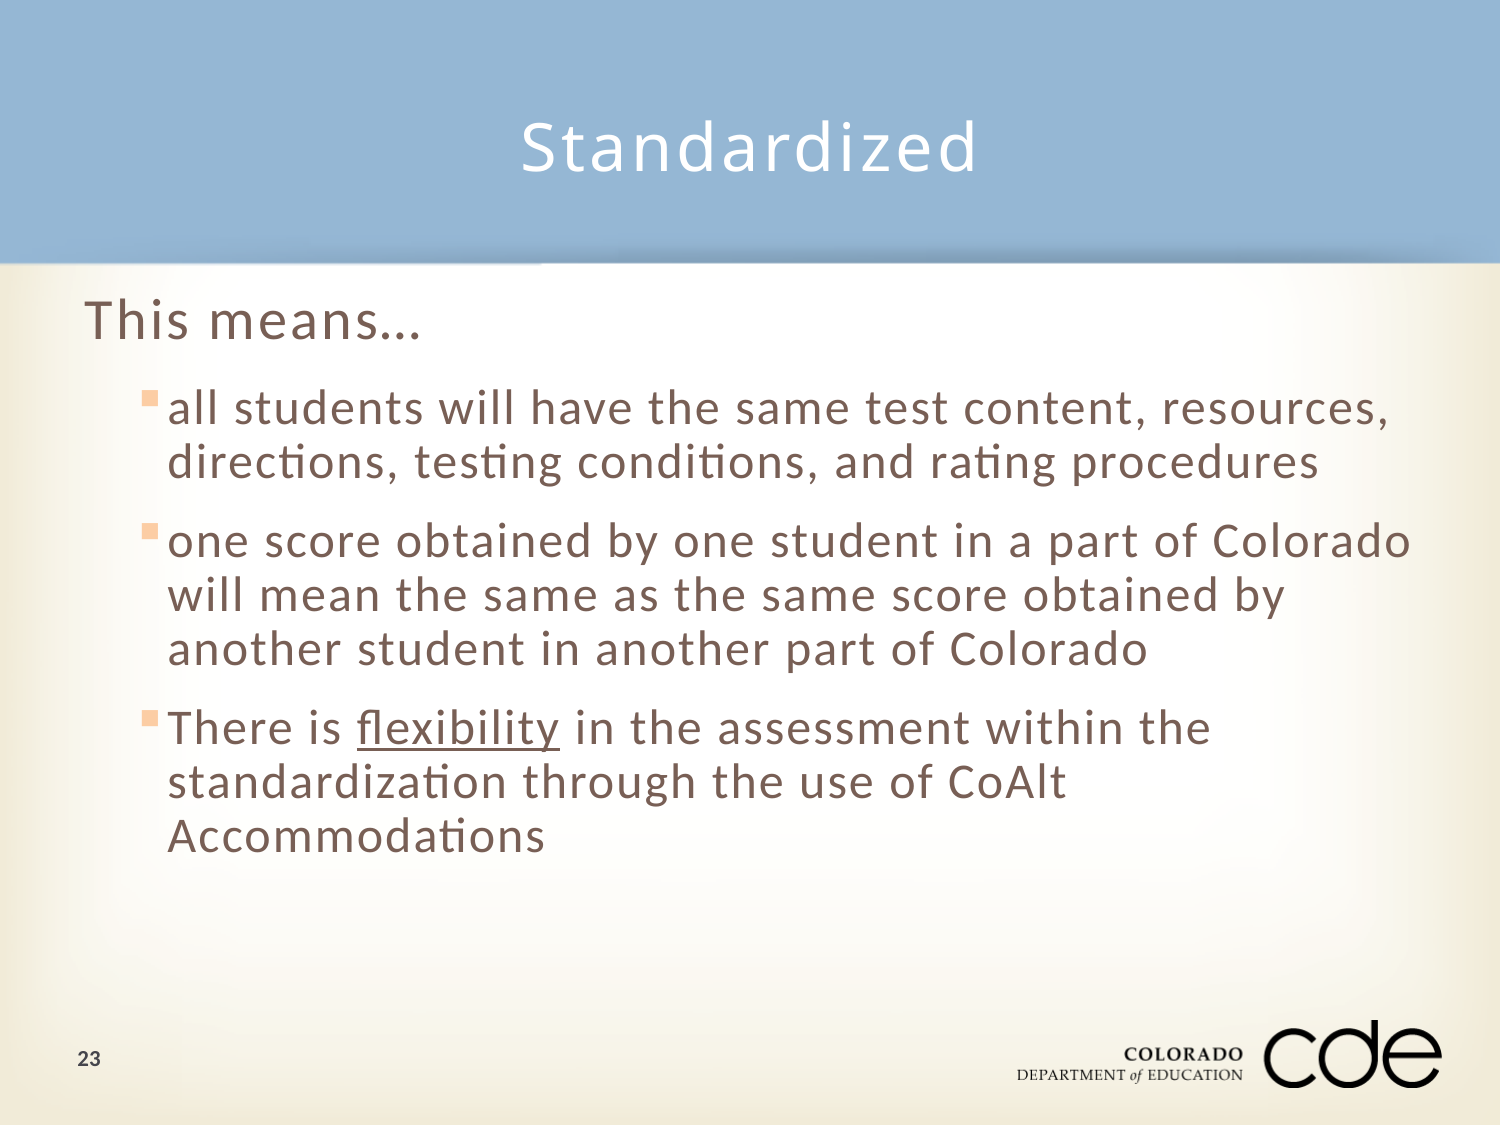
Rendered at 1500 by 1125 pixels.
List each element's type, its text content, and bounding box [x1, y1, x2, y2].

list This means… all students will have the same test content, resources, directions, testing conditions, and rating procedures one score obtained by one student in a part of Colorado will mean the same as the same score obtained by another student in another part of Colorado There is flexibility in the assessment within the standardization through the use of CoAlt Accommodations [62, 281, 1442, 1005]
footer 23 [62, 1027, 538, 1088]
title Standardized [62, 58, 1438, 232]
picture [0, 0, 1500, 1125]
